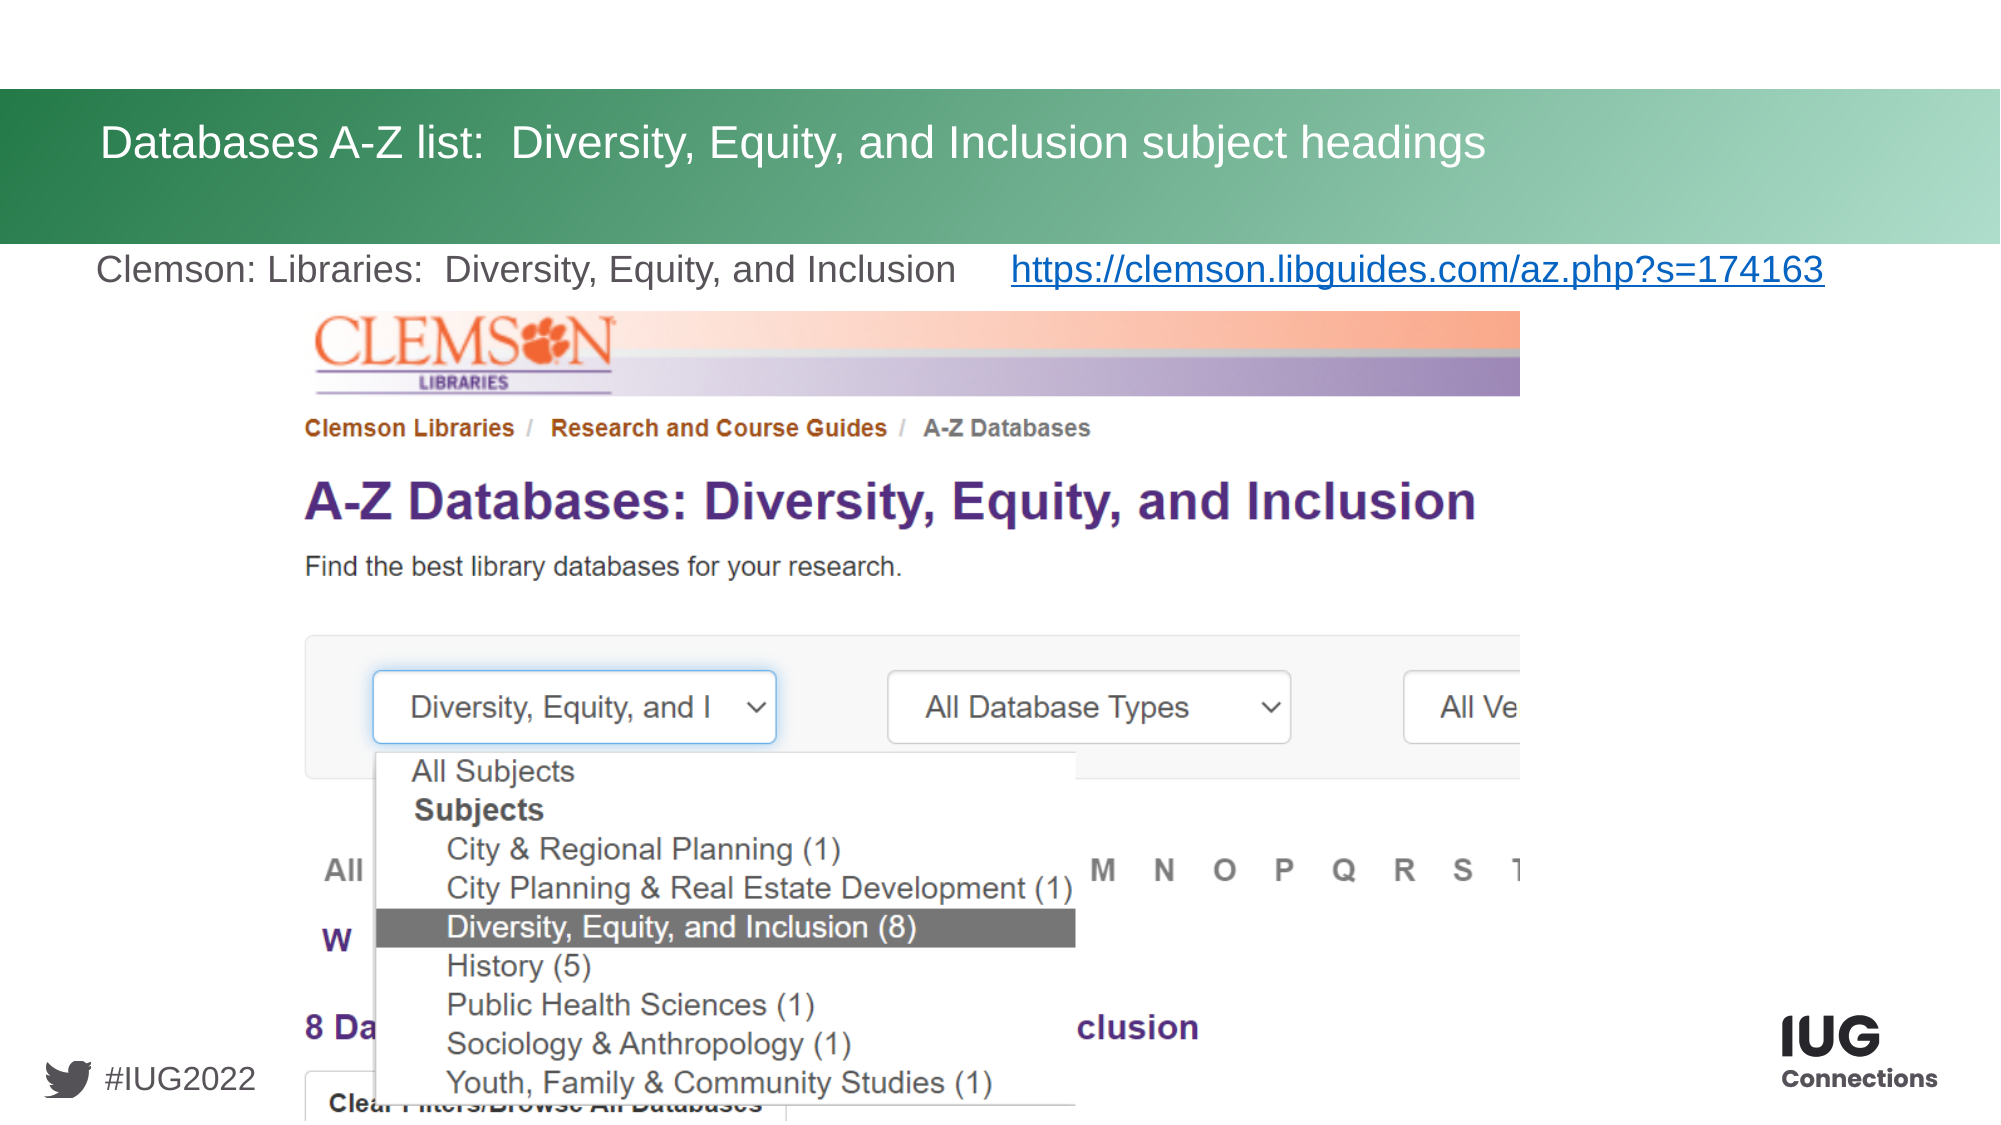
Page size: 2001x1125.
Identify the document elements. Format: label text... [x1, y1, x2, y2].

title Databases A-Z list: Diversity, Equity, and Inclusion subject headings [84, 110, 1903, 232]
picture [1758, 974, 2001, 1125]
list Clemson: Libraries: Diversity, Equity, and Inclusion https://clemson.libguides.com/az.php?s=174163 [63, 242, 1978, 421]
picture [281, 311, 1521, 1122]
picture [44, 1061, 91, 1098]
